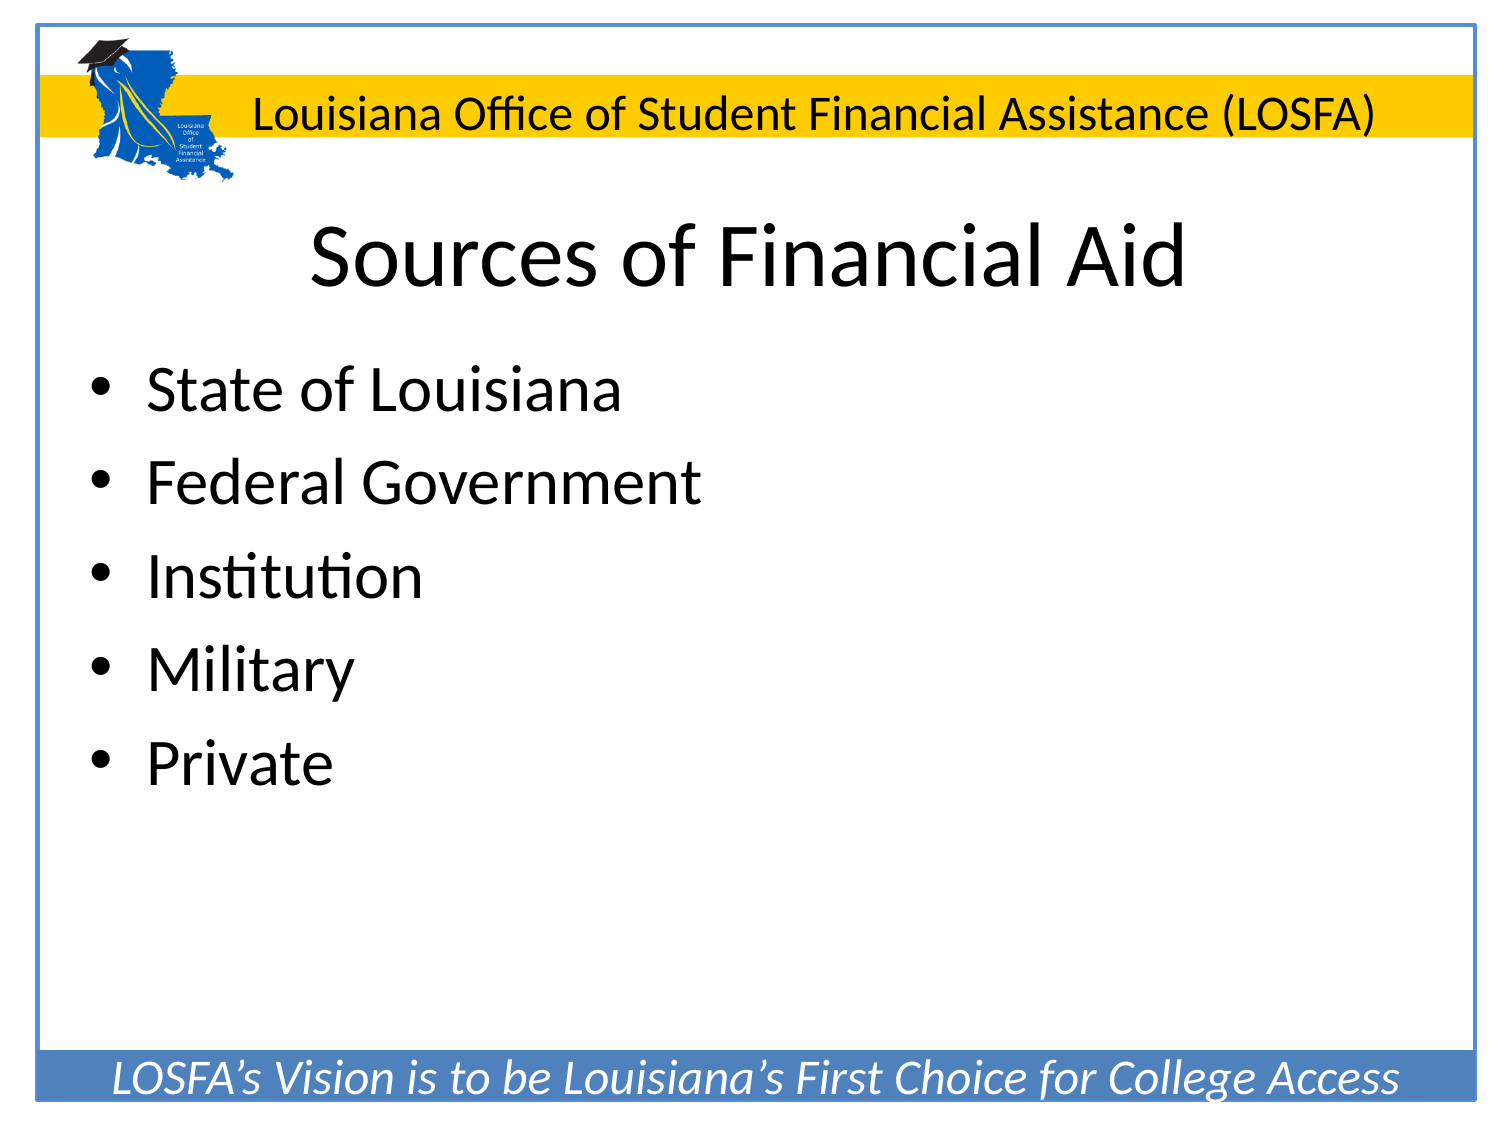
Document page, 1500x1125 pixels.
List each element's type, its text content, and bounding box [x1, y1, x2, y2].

title Sources of Financial Aid [75, 187, 1425, 313]
picture [75, 37, 238, 186]
list State of Louisiana Federal Government Institution Military Private [75, 337, 1425, 1005]
